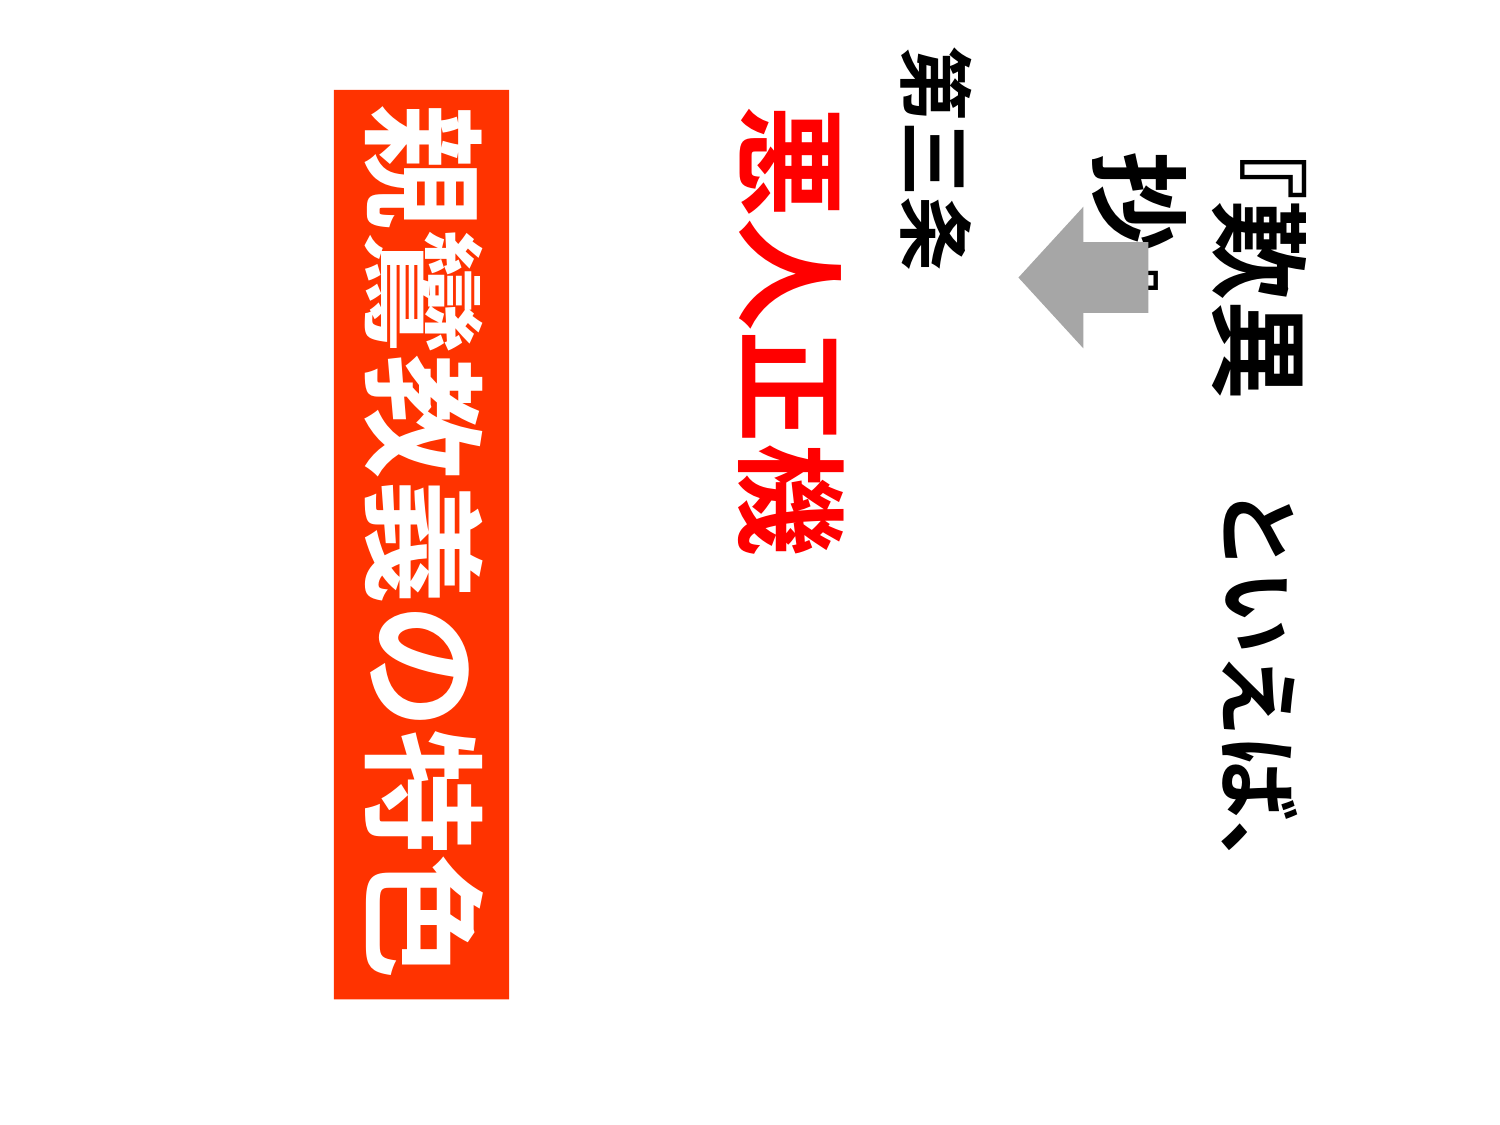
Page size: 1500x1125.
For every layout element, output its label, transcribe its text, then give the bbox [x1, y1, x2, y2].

text_box 悪人正機 [702, 52, 869, 610]
text_box 『歎異抄』 [1176, 28, 1329, 474]
text_box [1017, 204, 1150, 352]
text_box といえば、 [1187, 472, 1319, 938]
text_box 親鸞教義の特色 [333, 89, 510, 1000]
text_box 第三条 [868, 25, 990, 294]
